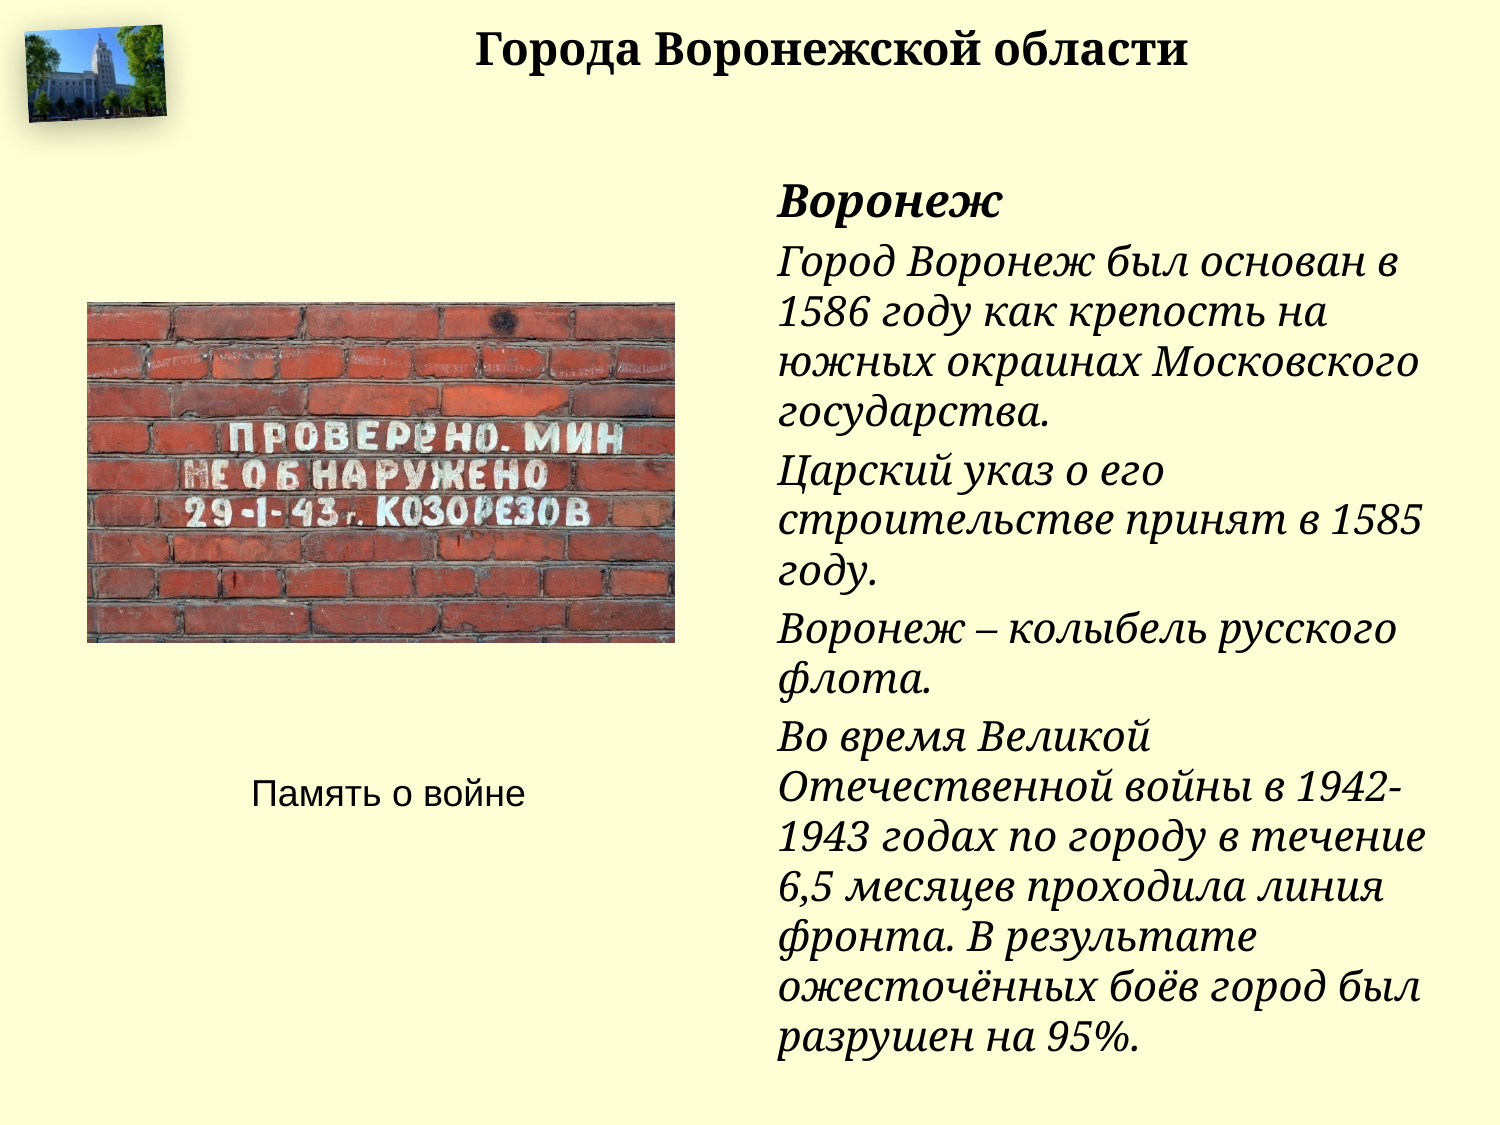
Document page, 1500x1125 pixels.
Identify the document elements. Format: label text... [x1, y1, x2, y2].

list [86, 302, 675, 644]
title Города Воронежской области [163, 0, 1500, 94]
list Воронеж Город Воронеж был основан в 1586 году как крепость на южных окраинах Московского государства. Царский указ о его строительстве принят в 1585 году. Воронеж – колыбель русского флота. Во время Великой Отечественной войны в 1942-1943 годах по городу в течение 6,5 месяцев проходила линия фронта. В результате ожесточённых боёв город был разрушен на 95%. [762, 163, 1477, 1091]
text_box Память о войне [236, 761, 541, 822]
picture [25, 25, 167, 122]
